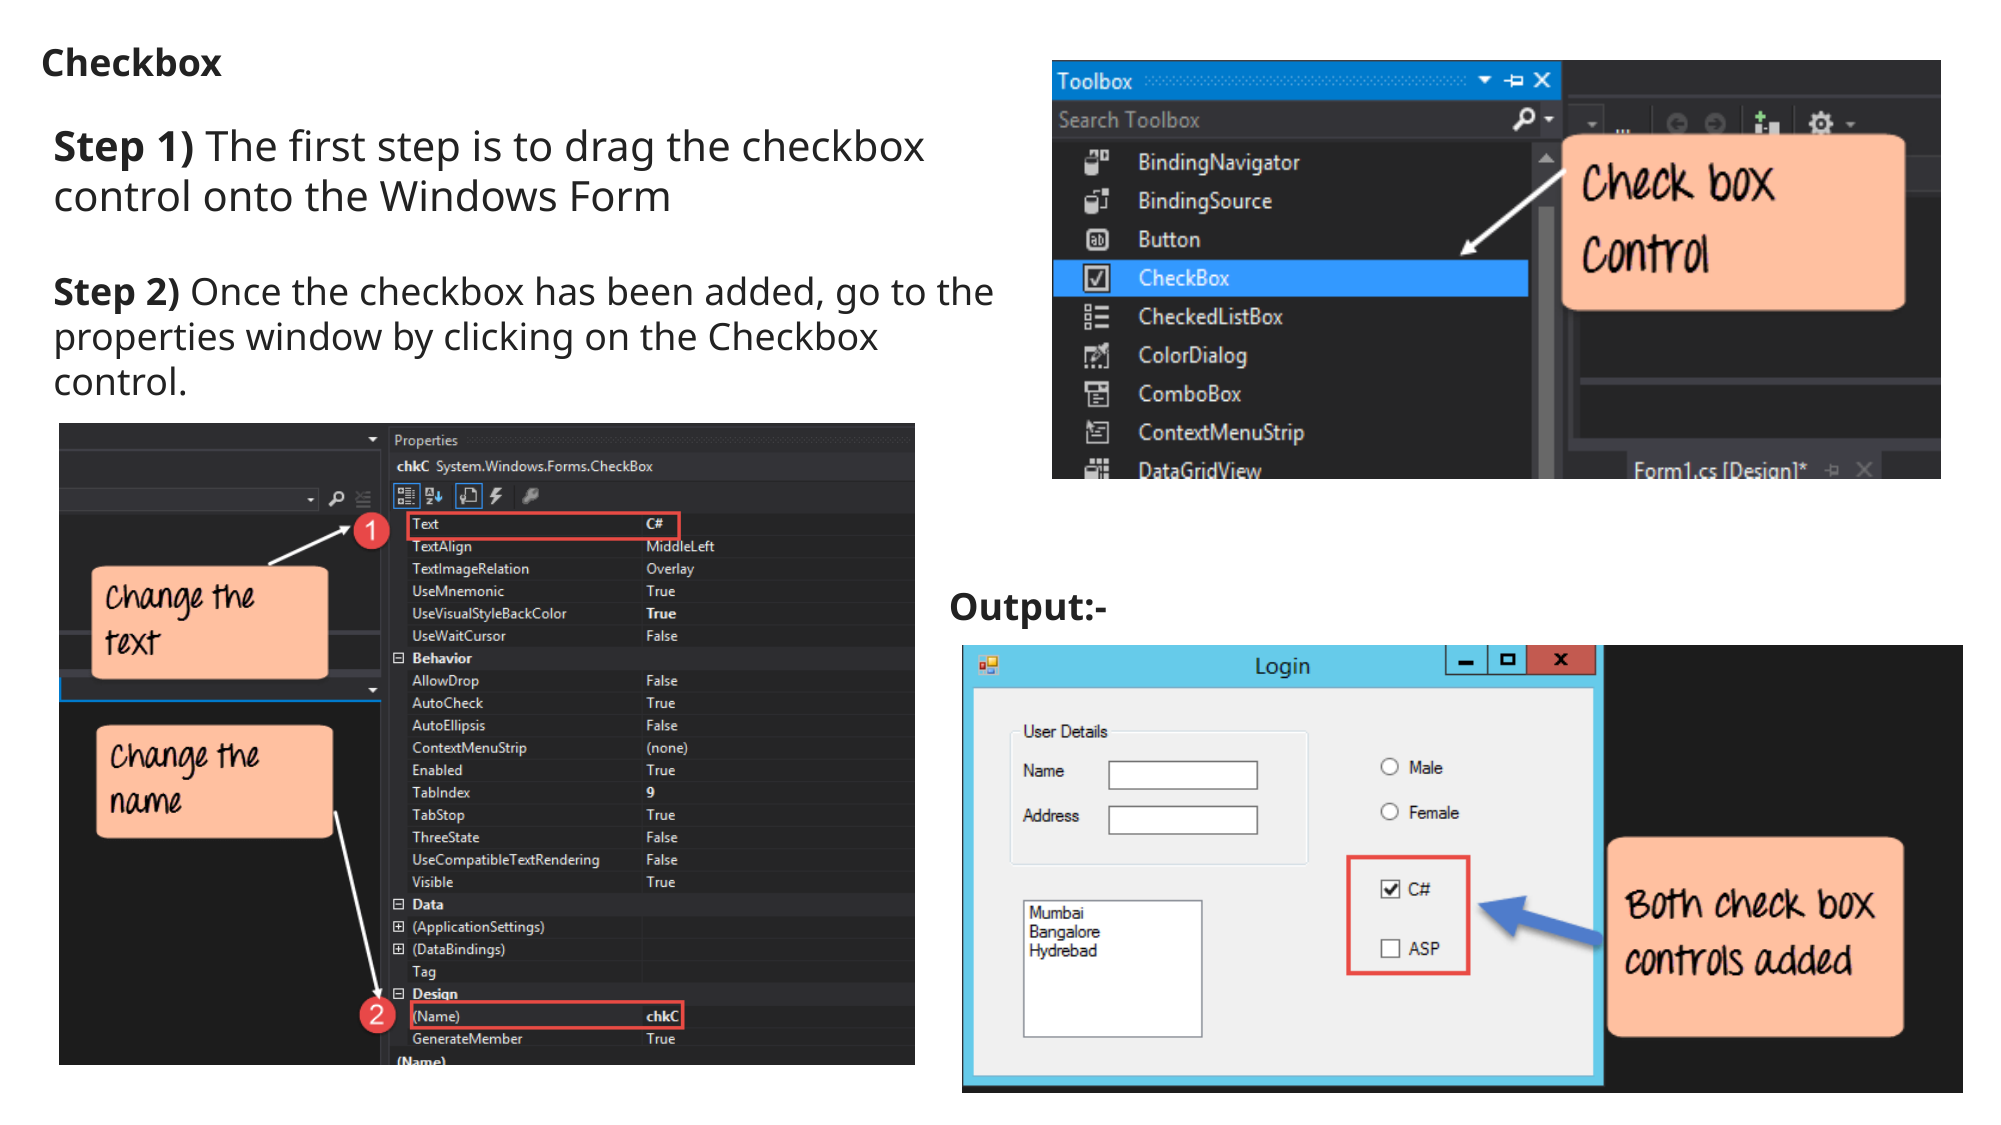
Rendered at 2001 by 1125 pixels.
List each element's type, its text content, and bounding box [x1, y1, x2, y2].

text_box Step 2) Once the checkbox has been added, go to the properties window by clicking on the Checkbox control. [38, 260, 1039, 411]
picture [1052, 60, 1941, 479]
text_box Output:- [933, 572, 1122, 636]
text_box Step 1) The first step is to drag the checkbox control onto the Windows Form [38, 112, 1052, 228]
text_box Checkbox [25, 28, 237, 92]
picture [59, 423, 915, 1065]
picture [962, 645, 1963, 1093]
